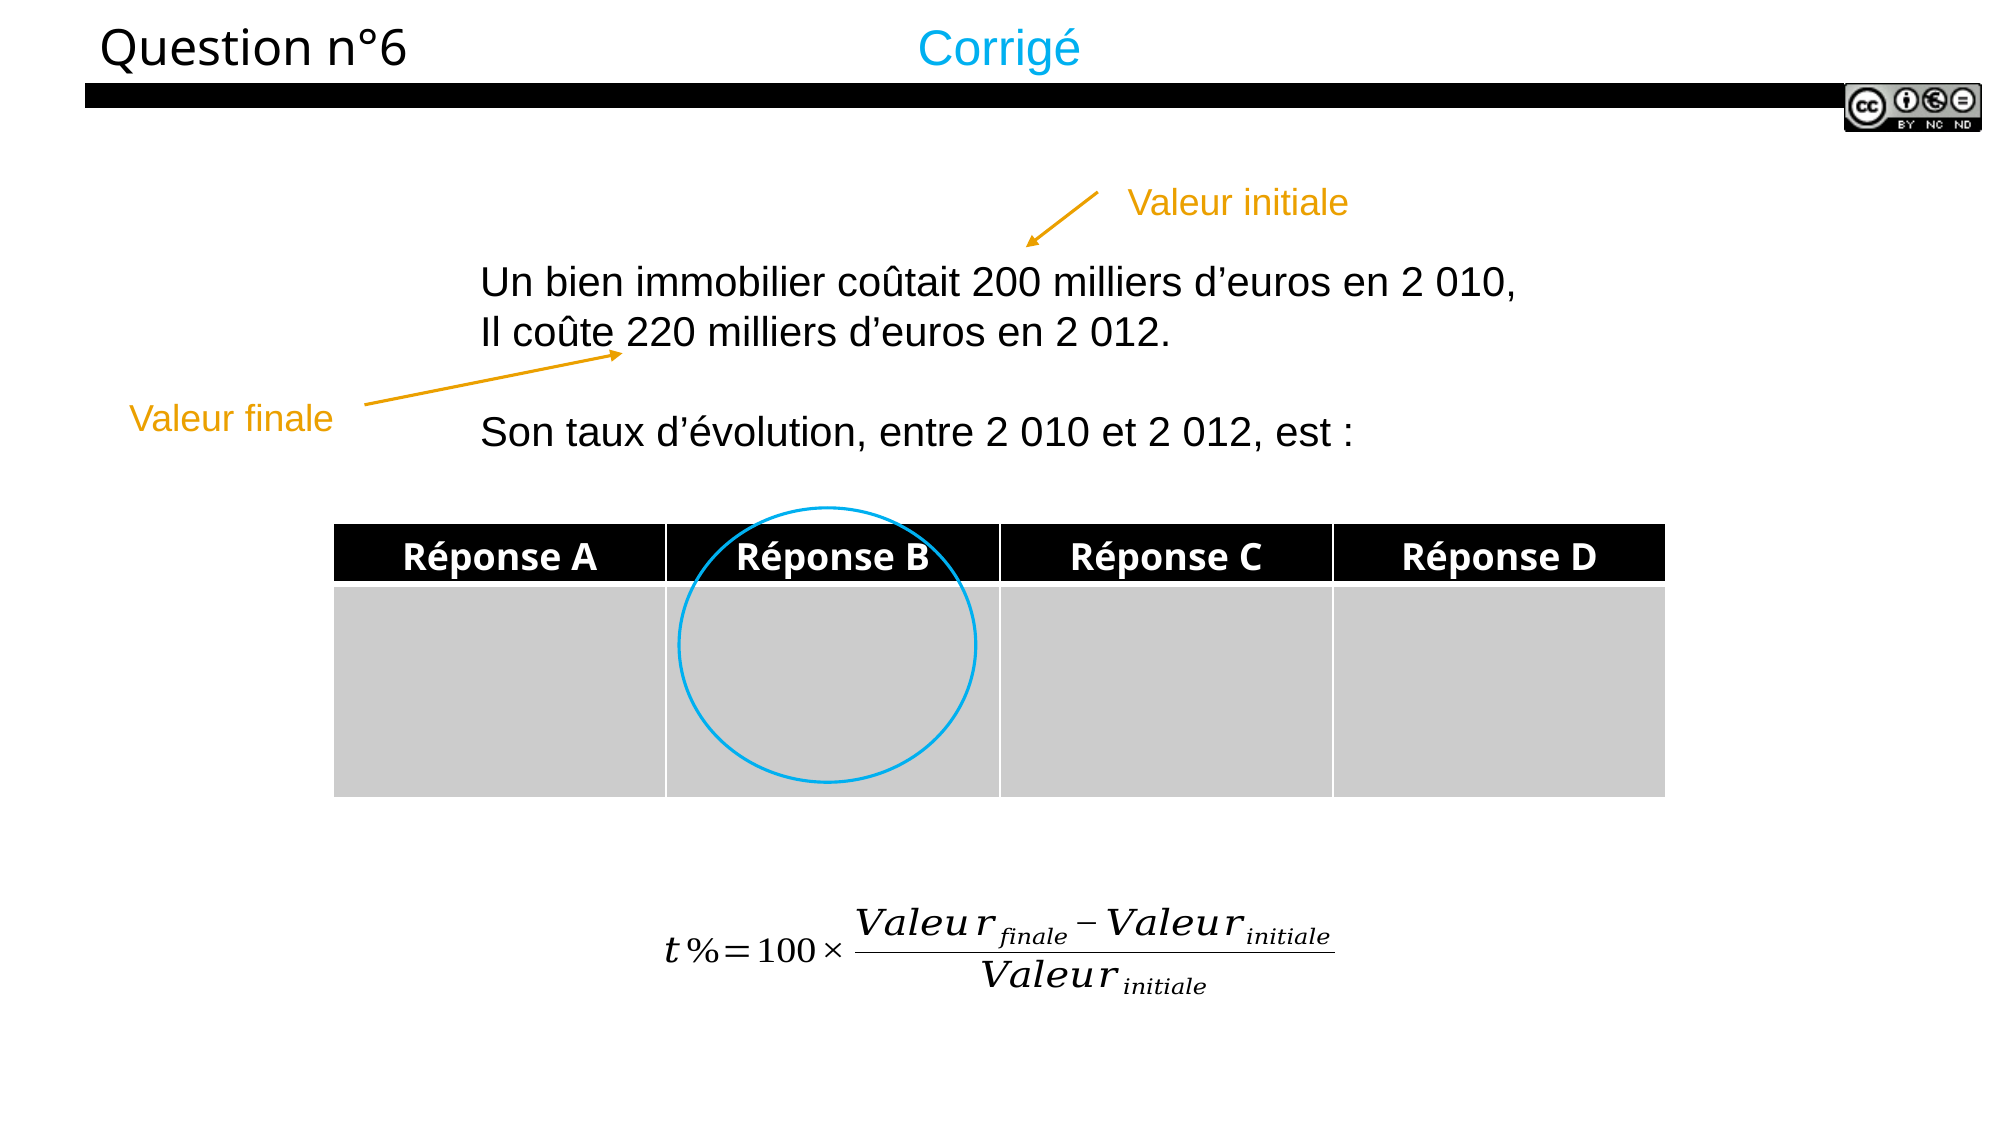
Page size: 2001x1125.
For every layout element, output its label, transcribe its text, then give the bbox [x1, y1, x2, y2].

picture [1843, 82, 1983, 133]
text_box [1025, 191, 1099, 248]
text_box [363, 352, 623, 406]
text_box Valeur initiale [1113, 170, 1365, 231]
text_box [677, 506, 978, 784]
text_box Corrigé [903, 7, 1097, 83]
text_box Un bien immobilier coûtait 200 milliers d’euros en 2 010, Il coûte 220 milliers d’euros en 2 012. Son taux d’évolution, entre 2 010 et 2 012, est : [465, 247, 1534, 463]
text_box Question n°6 [84, 7, 816, 83]
text_box Valeur finale [114, 387, 350, 447]
